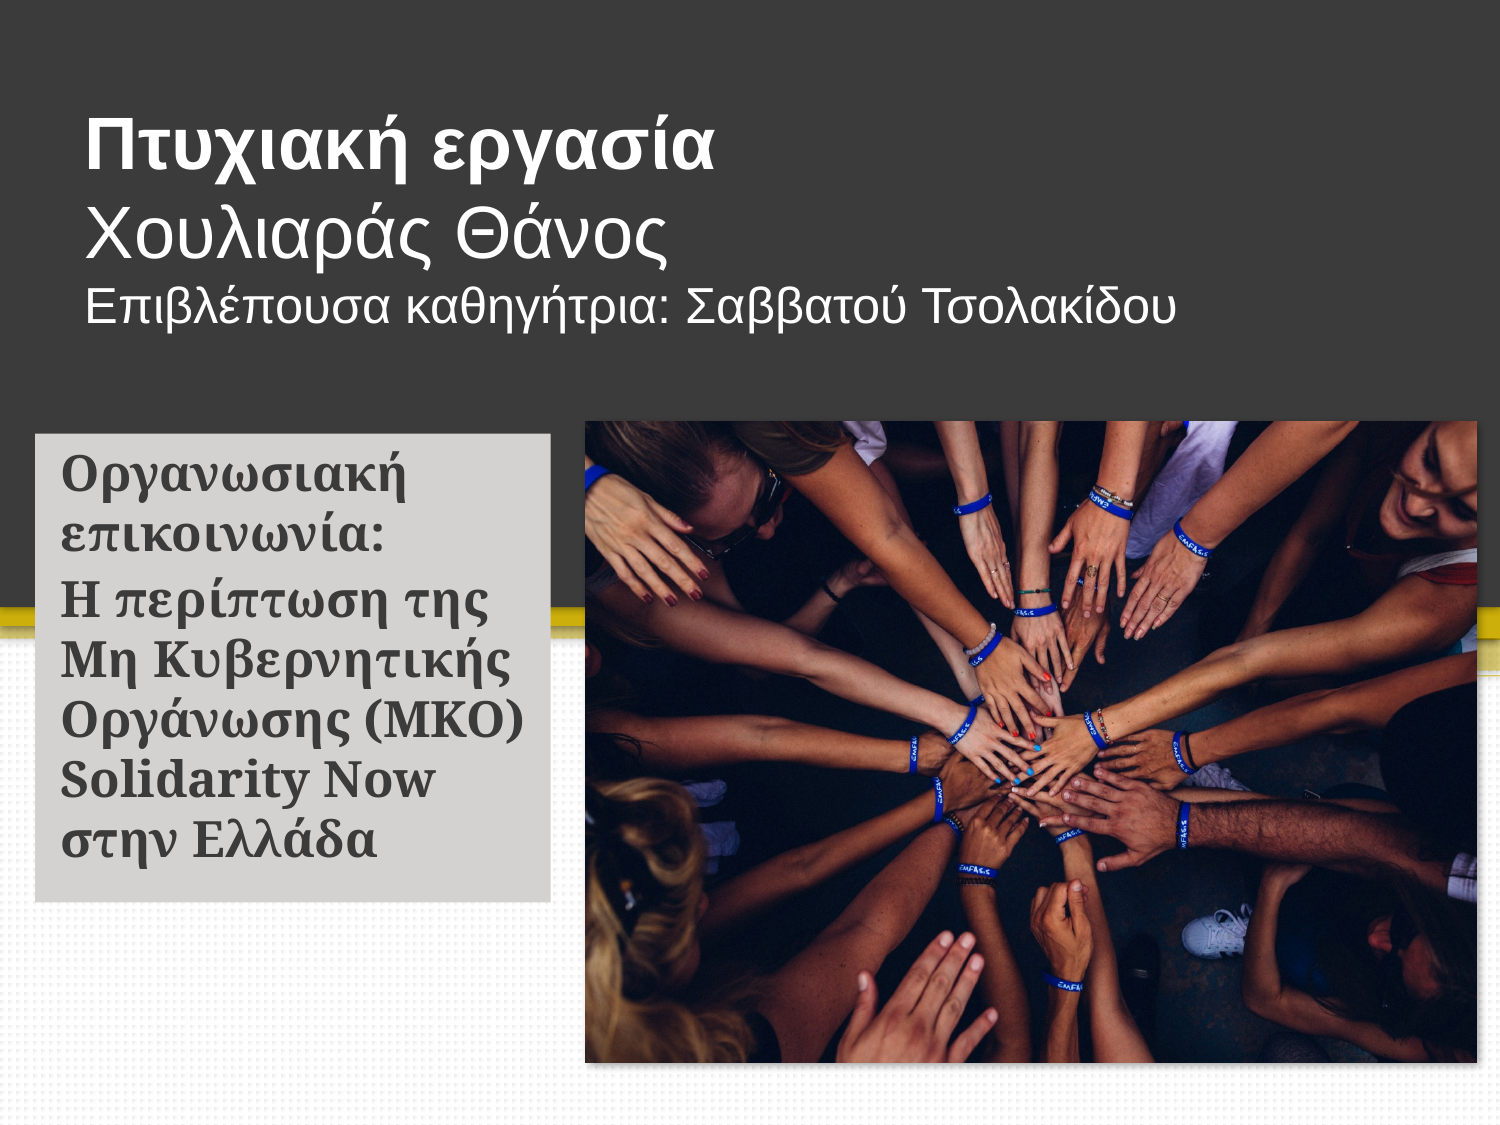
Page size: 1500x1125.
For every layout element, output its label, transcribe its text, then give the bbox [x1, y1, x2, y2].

title Πτυχιακή εργασία Χουλιαράς Θάνος Επιβλέπουσα καθηγήτρια: Σαββατού Τσολακίδου [70, 82, 1423, 342]
picture [585, 421, 1477, 1063]
subtitle Οργανωσιακή επικοινωνία: Η περίπτωση της Μη Κυβερνητικής Οργάνωσης (ΜΚΟ) Solidarity Now στην Ελλάδα [35, 433, 551, 903]
